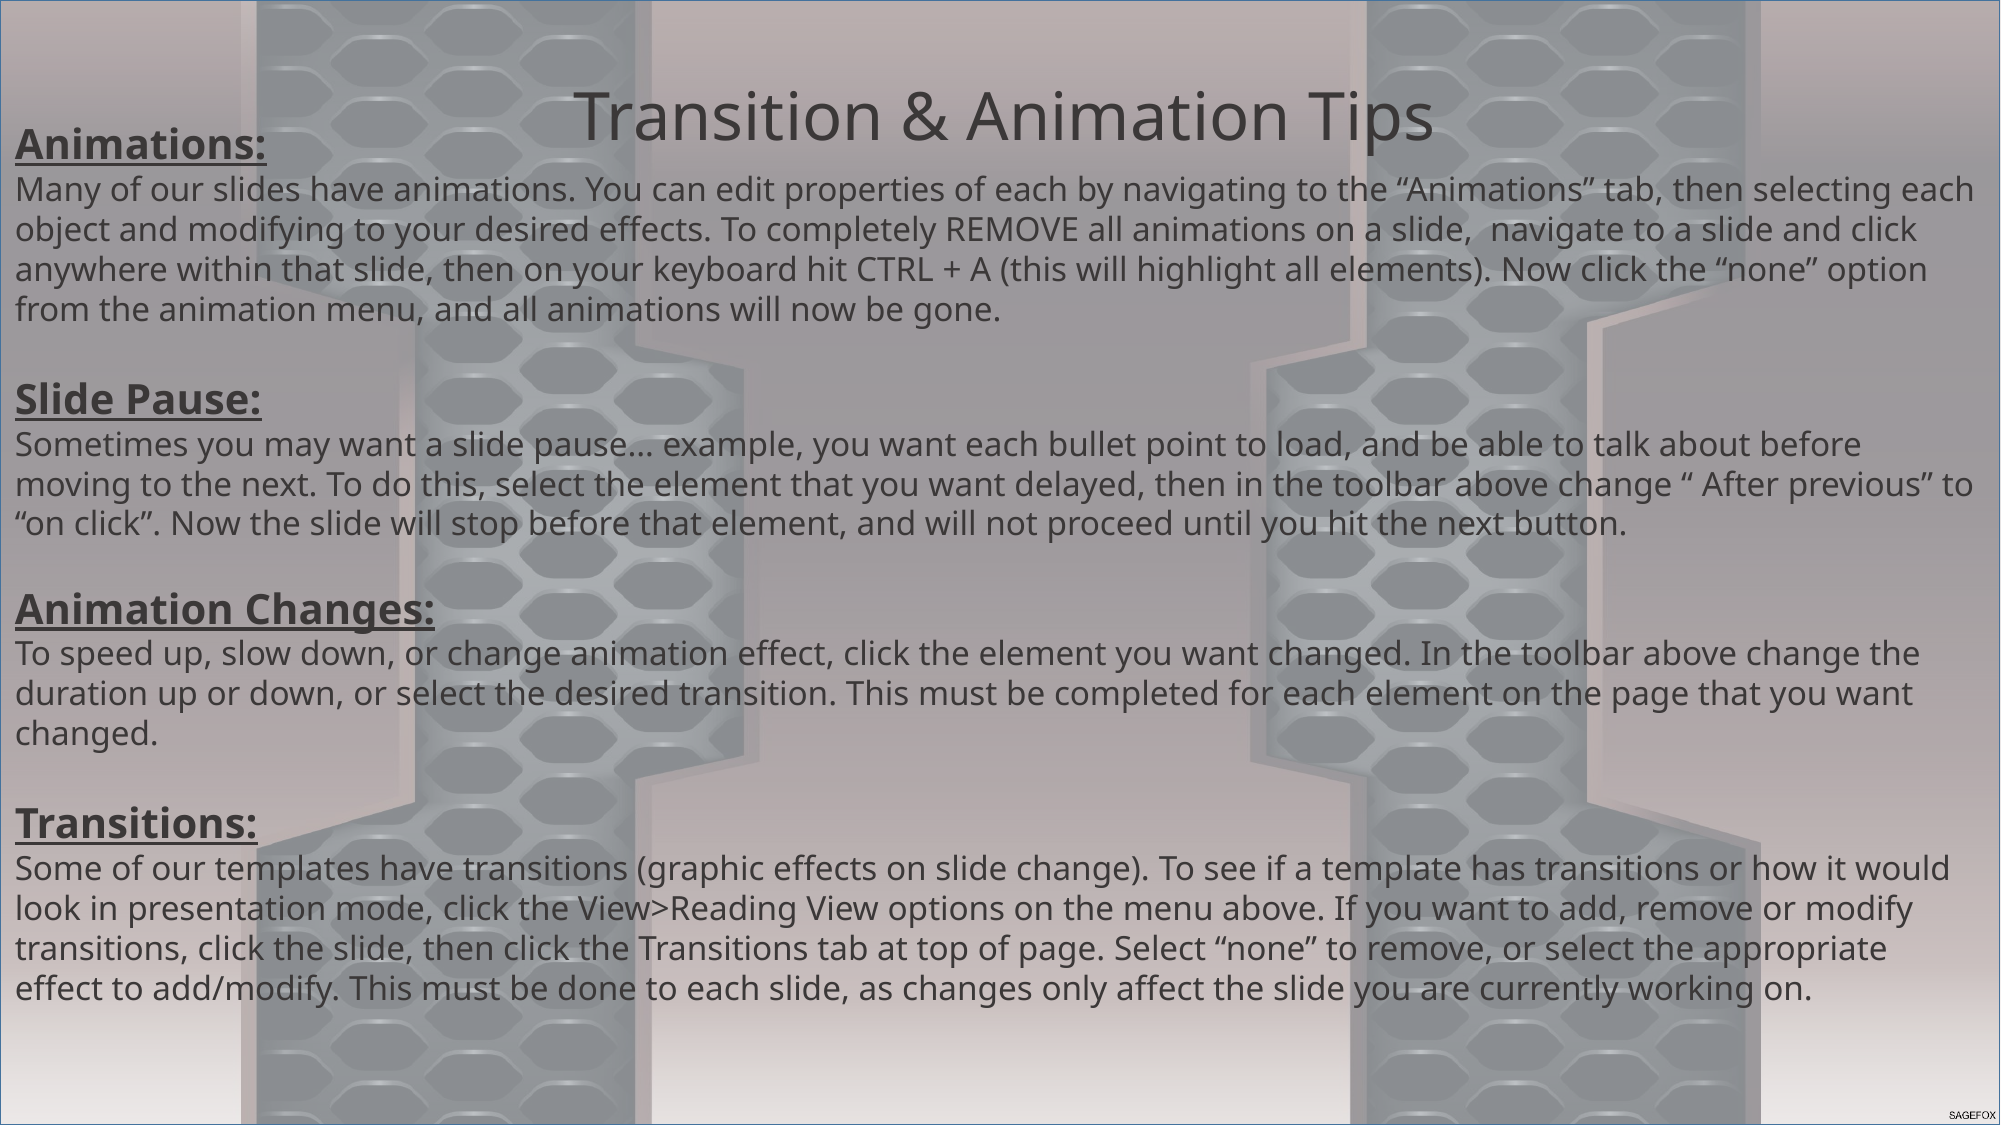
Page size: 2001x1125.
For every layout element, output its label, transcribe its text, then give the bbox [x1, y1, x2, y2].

title Transition & Animation Tips [477, 59, 1532, 177]
text_box Animations: Many of our slides have animations. You can edit properties of each by navigating to the “Animations” tab, then selecting each object and modifying to your desired effects. To completely REMOVE all animations on a slide, navigate to a slide and click anywhere within that slide, then on your keyboard hit CTRL + A (this will highlight all elements). Now click the “none” option from the animation menu, and all animations will now be gone. Slide Pause: Sometimes you may want a slide pause… example, you want each bullet point to load, and be able to talk about before moving to the next. To do this, select the element that you want delayed, then in the toolbar above change “ After previous” to “on click”. Now the slide will stop before that element, and will not proceed until you hit the next button. Animation Changes: To speed up, slow down, or change animation effect, click the element you want changed. In the toolbar above change the duration up or down, or select the desired transition. This must be completed for each element on the page that you want changed. Transitions: Some of our templates have transitions (graphic effects on slide change). To see if a template has transitions or how it would look in presentation mode, click the View>Reading View options on the menu above. If you want to add, remove or modify transitions, click the slide, then click the Transitions tab at top of page. Select “none” to remove, or select the appropriate effect to add/modify. This must be done to each slide, as changes only affect the slide you are currently working on. [0, 0, 2000, 1125]
